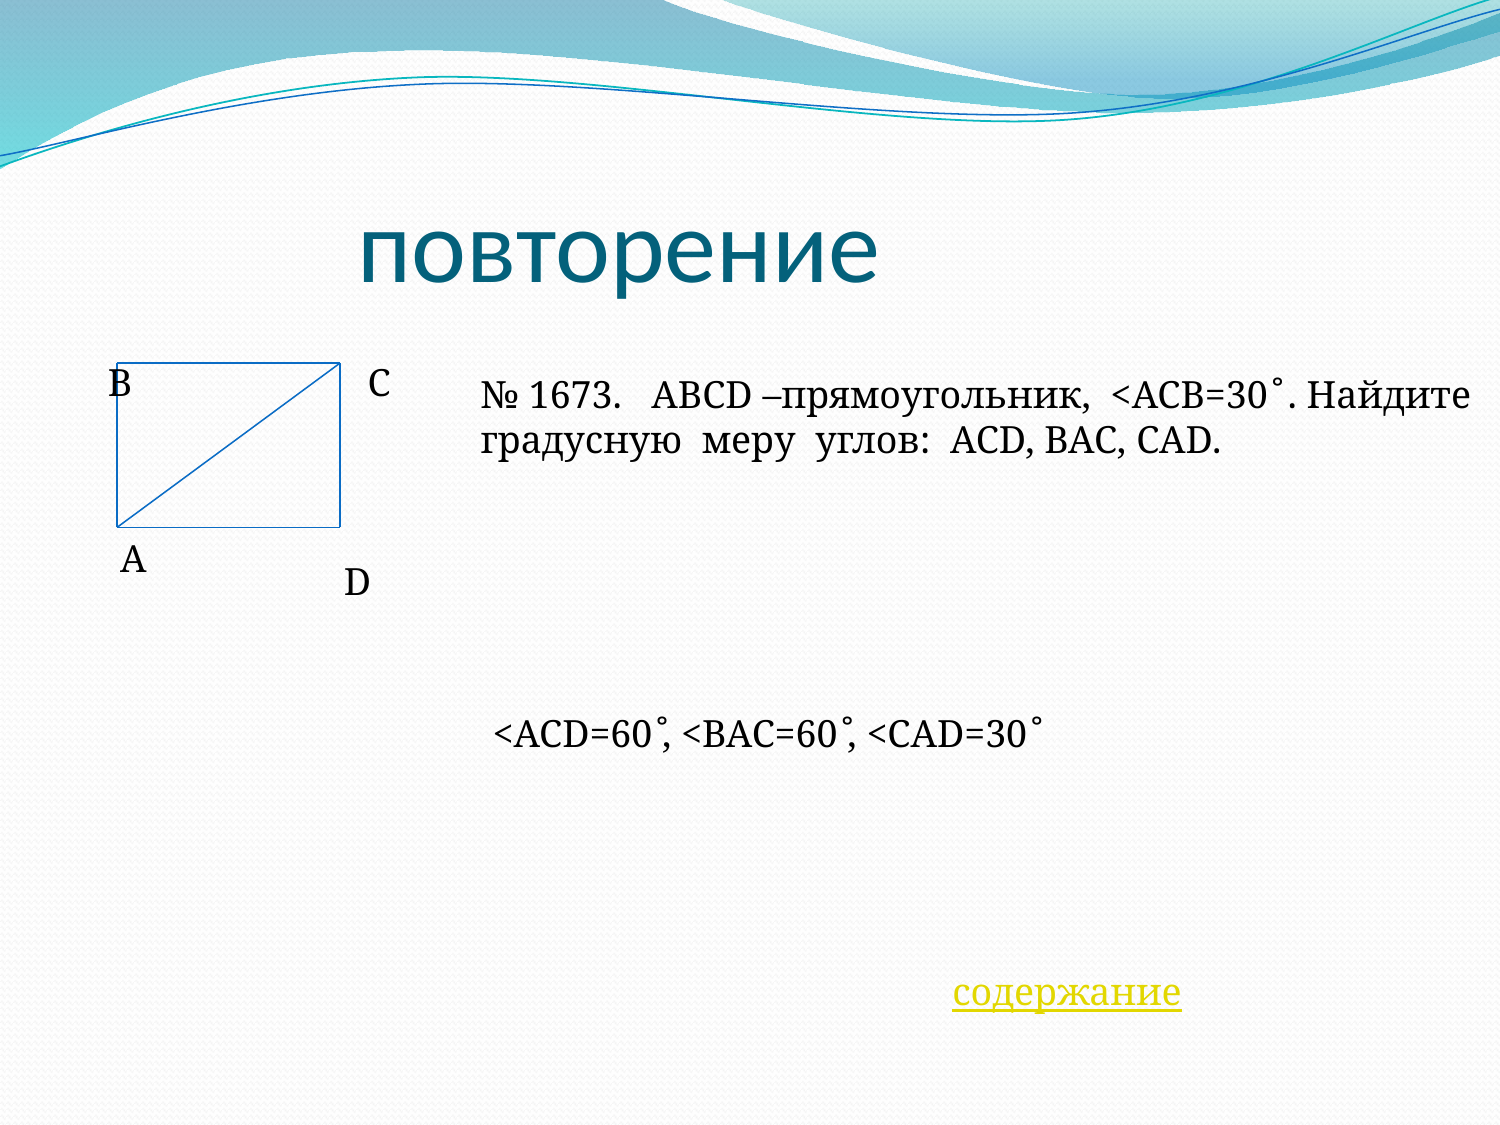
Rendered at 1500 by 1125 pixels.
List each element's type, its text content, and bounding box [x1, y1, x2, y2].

text_box № 1673. ABCD –прямоугольник, <ACB=30 ̊ . Найдите градусную меру углов: ACD, BAC, CAD. [465, 363, 1496, 468]
text_box А [105, 527, 162, 588]
text_box С [352, 351, 406, 412]
text_box <ACD=60 ̊, <BAC=60 ̊, <CAD=30 ̊ [477, 703, 1053, 763]
text_box содержание [937, 960, 1278, 1027]
text_box D [328, 550, 386, 611]
title повторение [75, 115, 1438, 303]
text_box В [93, 351, 148, 412]
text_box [116, 362, 340, 528]
